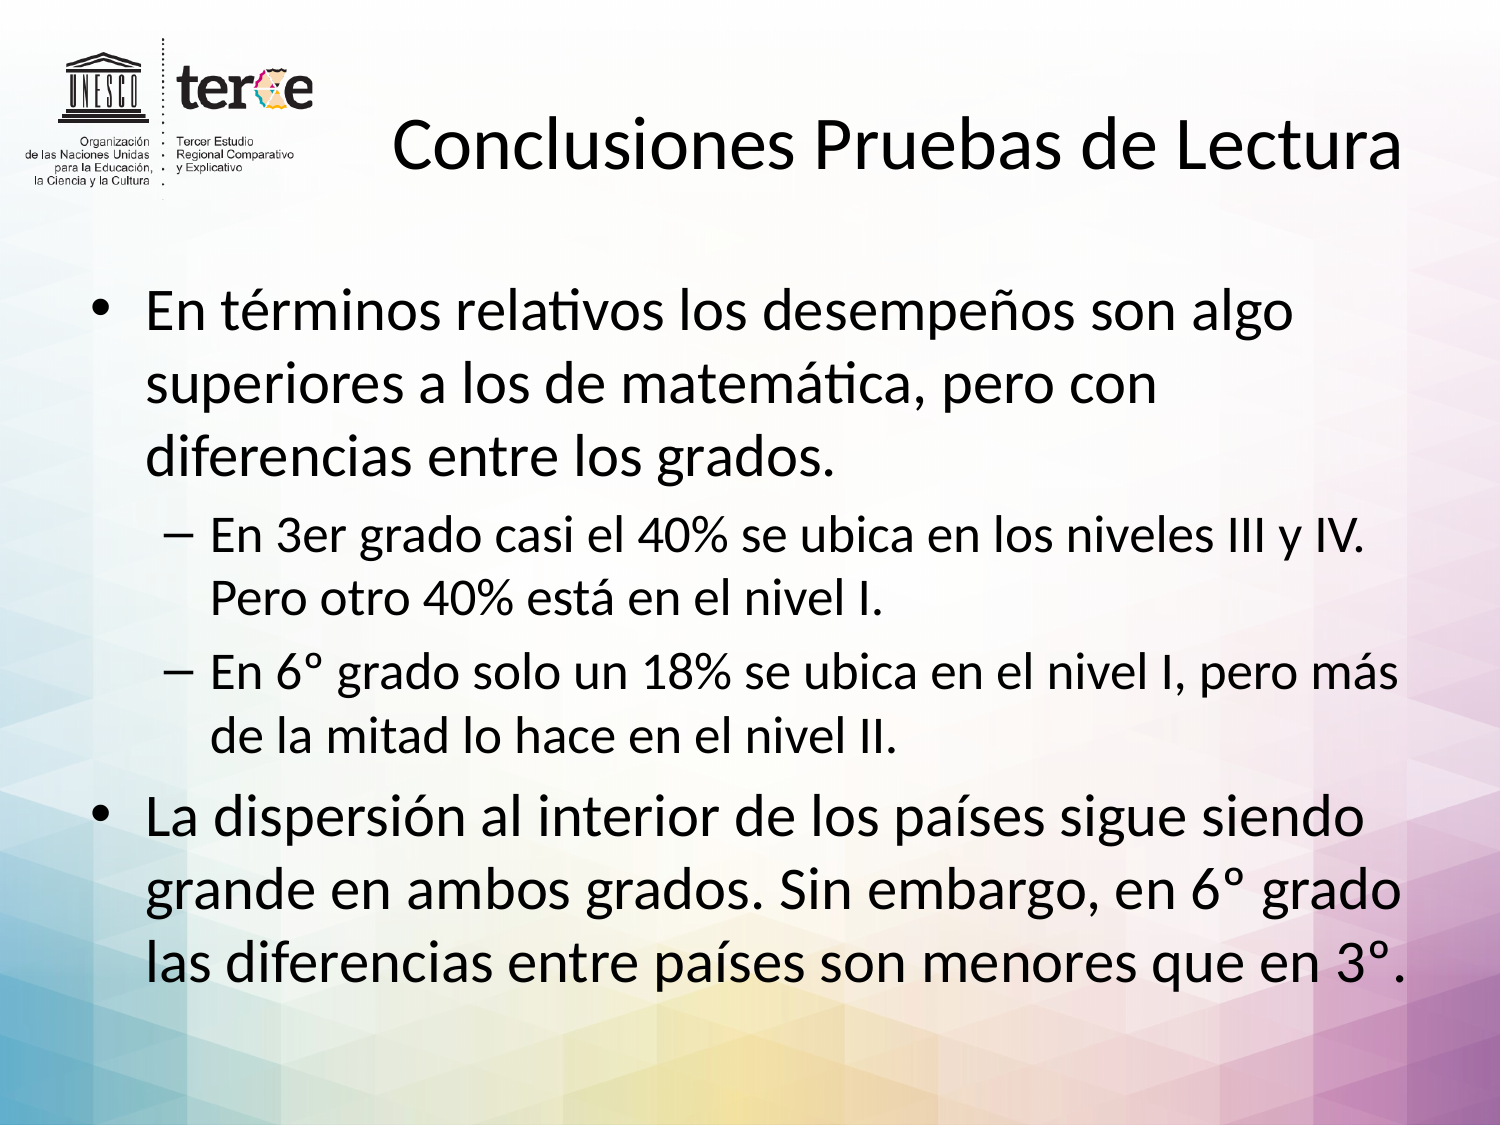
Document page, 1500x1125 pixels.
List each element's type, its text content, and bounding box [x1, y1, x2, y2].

list En términos relativos los desempeños son algo superiores a los de matemática, pero con diferencias entre los grados. En 3er grado casi el 40% se ubica en los niveles III y IV. Pero otro 40% está en el nivel I. En 6º grado solo un 18% se ubica en el nivel I, pero más de la mitad lo hace en el nivel II. La dispersión al interior de los países sigue siendo grande en ambos grados. Sin embargo, en 6º grado las diferencias entre países son menores que en 3º. [75, 262, 1425, 1005]
picture [0, 0, 1500, 1125]
title Conclusiones Pruebas de Lectura [372, 45, 1425, 233]
